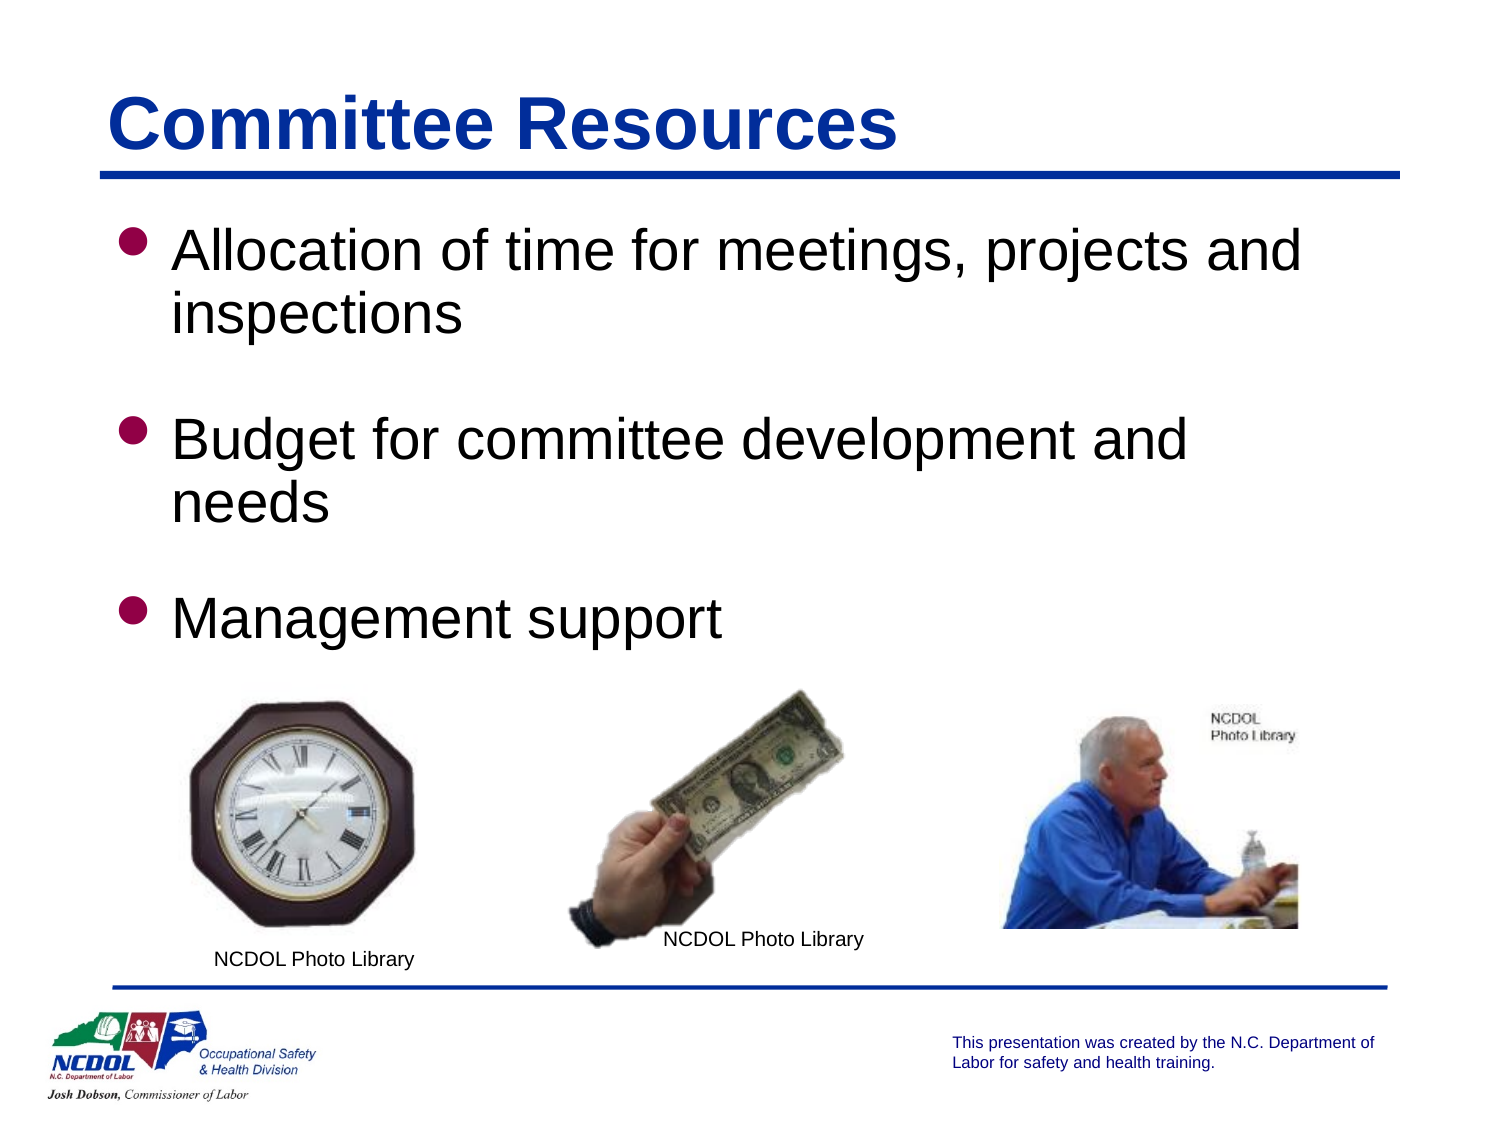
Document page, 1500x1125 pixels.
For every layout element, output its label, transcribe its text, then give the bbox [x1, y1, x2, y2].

list Allocation of time for meetings, projects and inspections Budget for committee development and needs Management support [99, 212, 1363, 955]
picture [37, 994, 325, 1125]
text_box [493, 686, 969, 949]
title Committee Resources [99, 75, 1475, 166]
picture [999, 704, 1315, 930]
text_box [91, 660, 507, 973]
